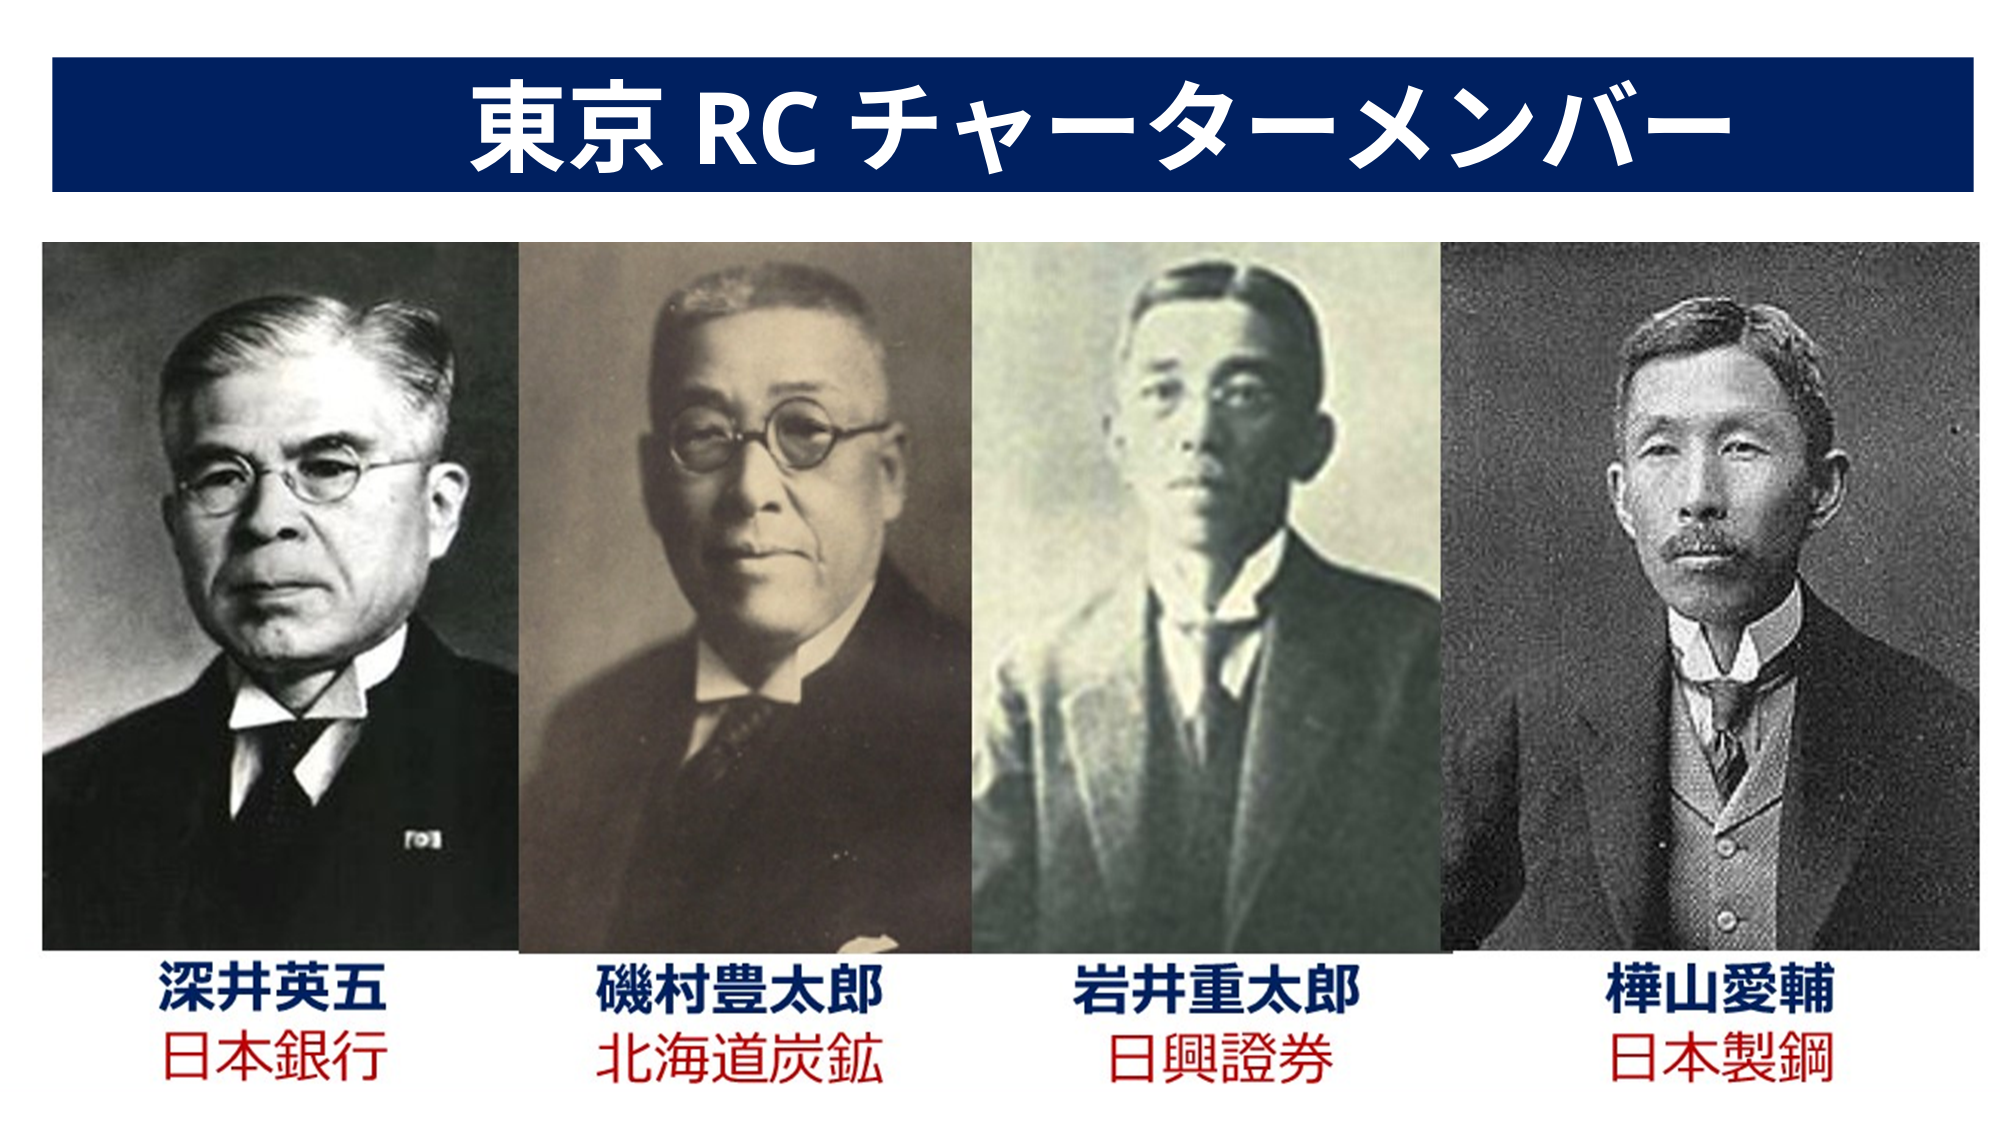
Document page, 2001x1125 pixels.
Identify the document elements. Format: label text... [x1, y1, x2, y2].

picture [0, 242, 2000, 1092]
text_box 東京RCチャーターメンバー [52, 57, 1974, 192]
